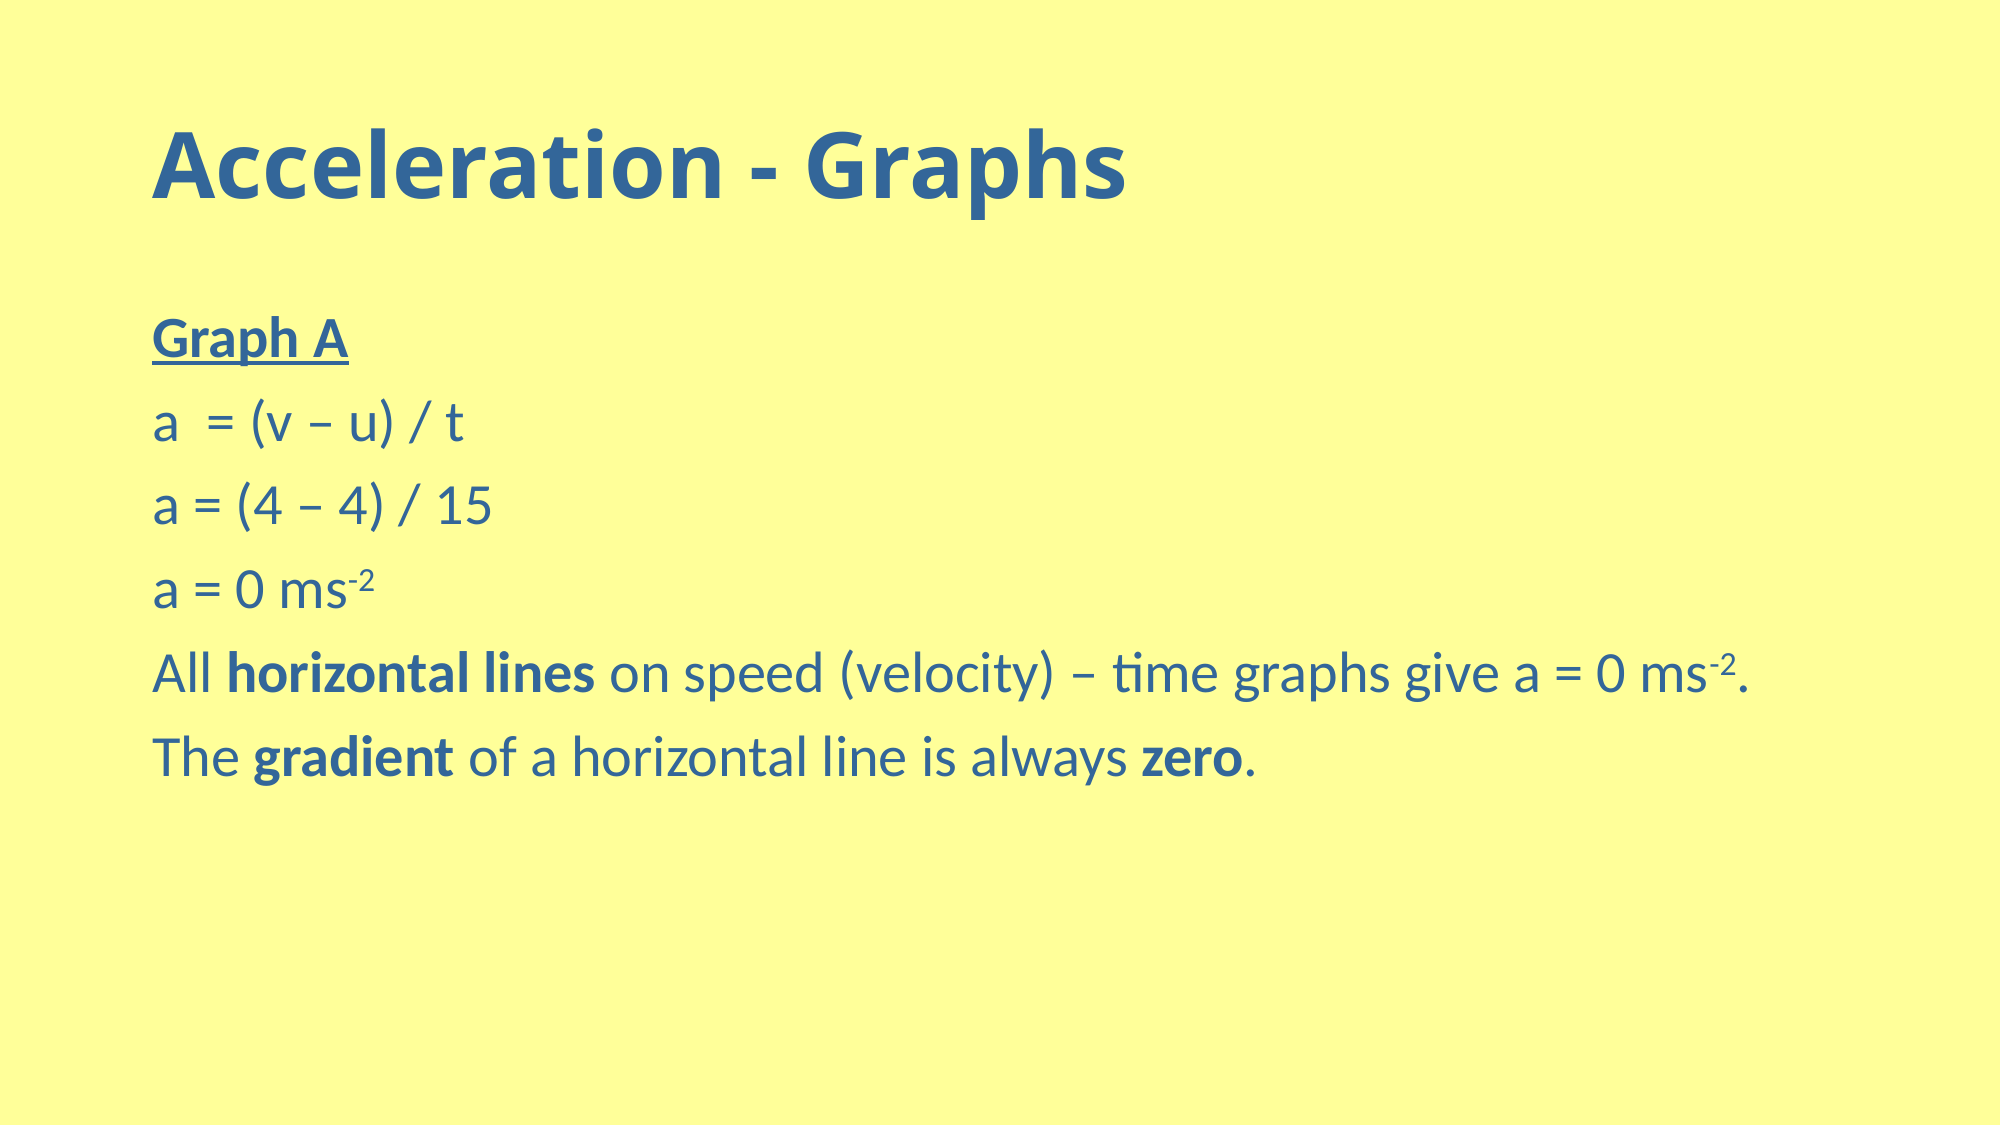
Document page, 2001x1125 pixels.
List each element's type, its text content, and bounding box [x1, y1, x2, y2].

list Graph A a = (v – u) / t a = (4 – 4) / 15 a = 0 ms-2 All horizontal lines on speed (velocity) – time graphs give a = 0 ms-2. The gradient of a horizontal line is always zero. [137, 299, 1863, 1014]
title Acceleration - Graphs [137, 59, 1863, 278]
